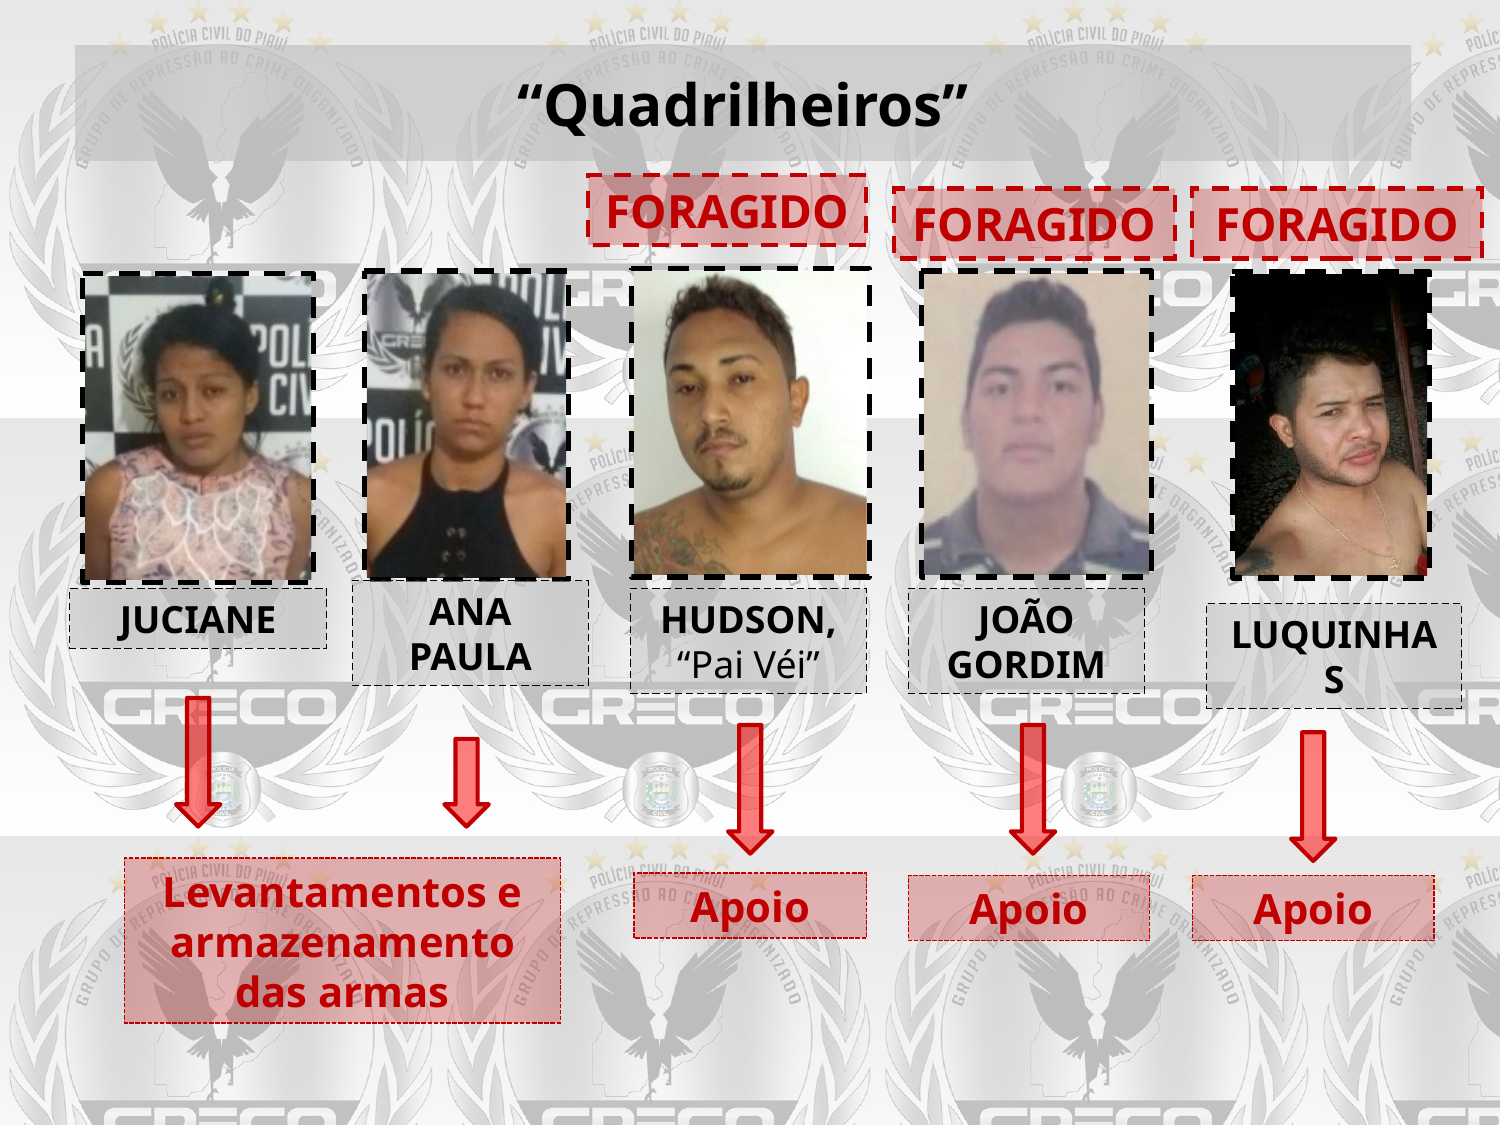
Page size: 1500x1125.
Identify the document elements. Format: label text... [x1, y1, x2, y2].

text_box LUQUINHAS [1206, 603, 1462, 709]
text_box Apoio [908, 875, 1150, 941]
text_box [726, 722, 775, 856]
text_box [442, 736, 491, 829]
picture [1234, 273, 1428, 576]
text_box Apoio [1192, 875, 1434, 941]
text_box [174, 695, 223, 829]
text_box JUCIANE [69, 588, 327, 649]
text_box JOÃO GORDIM [908, 588, 1145, 694]
text_box FORAGIDO [893, 188, 1176, 259]
picture [923, 273, 1150, 575]
text_box HUDSON, “Pai Véi” [630, 588, 867, 694]
text_box FORAGIDO [588, 174, 867, 245]
picture [633, 270, 867, 575]
text_box [1008, 722, 1058, 856]
text_box FORAGIDO [1192, 188, 1483, 259]
picture [366, 273, 567, 578]
picture [84, 275, 312, 581]
text_box ANA PAULA [352, 580, 589, 686]
title “Quadrilheiros” [75, 45, 1412, 161]
text_box Apoio [633, 873, 867, 939]
text_box [1289, 730, 1338, 864]
text_box Levantamentos e armazenamento das armas [124, 857, 561, 1023]
